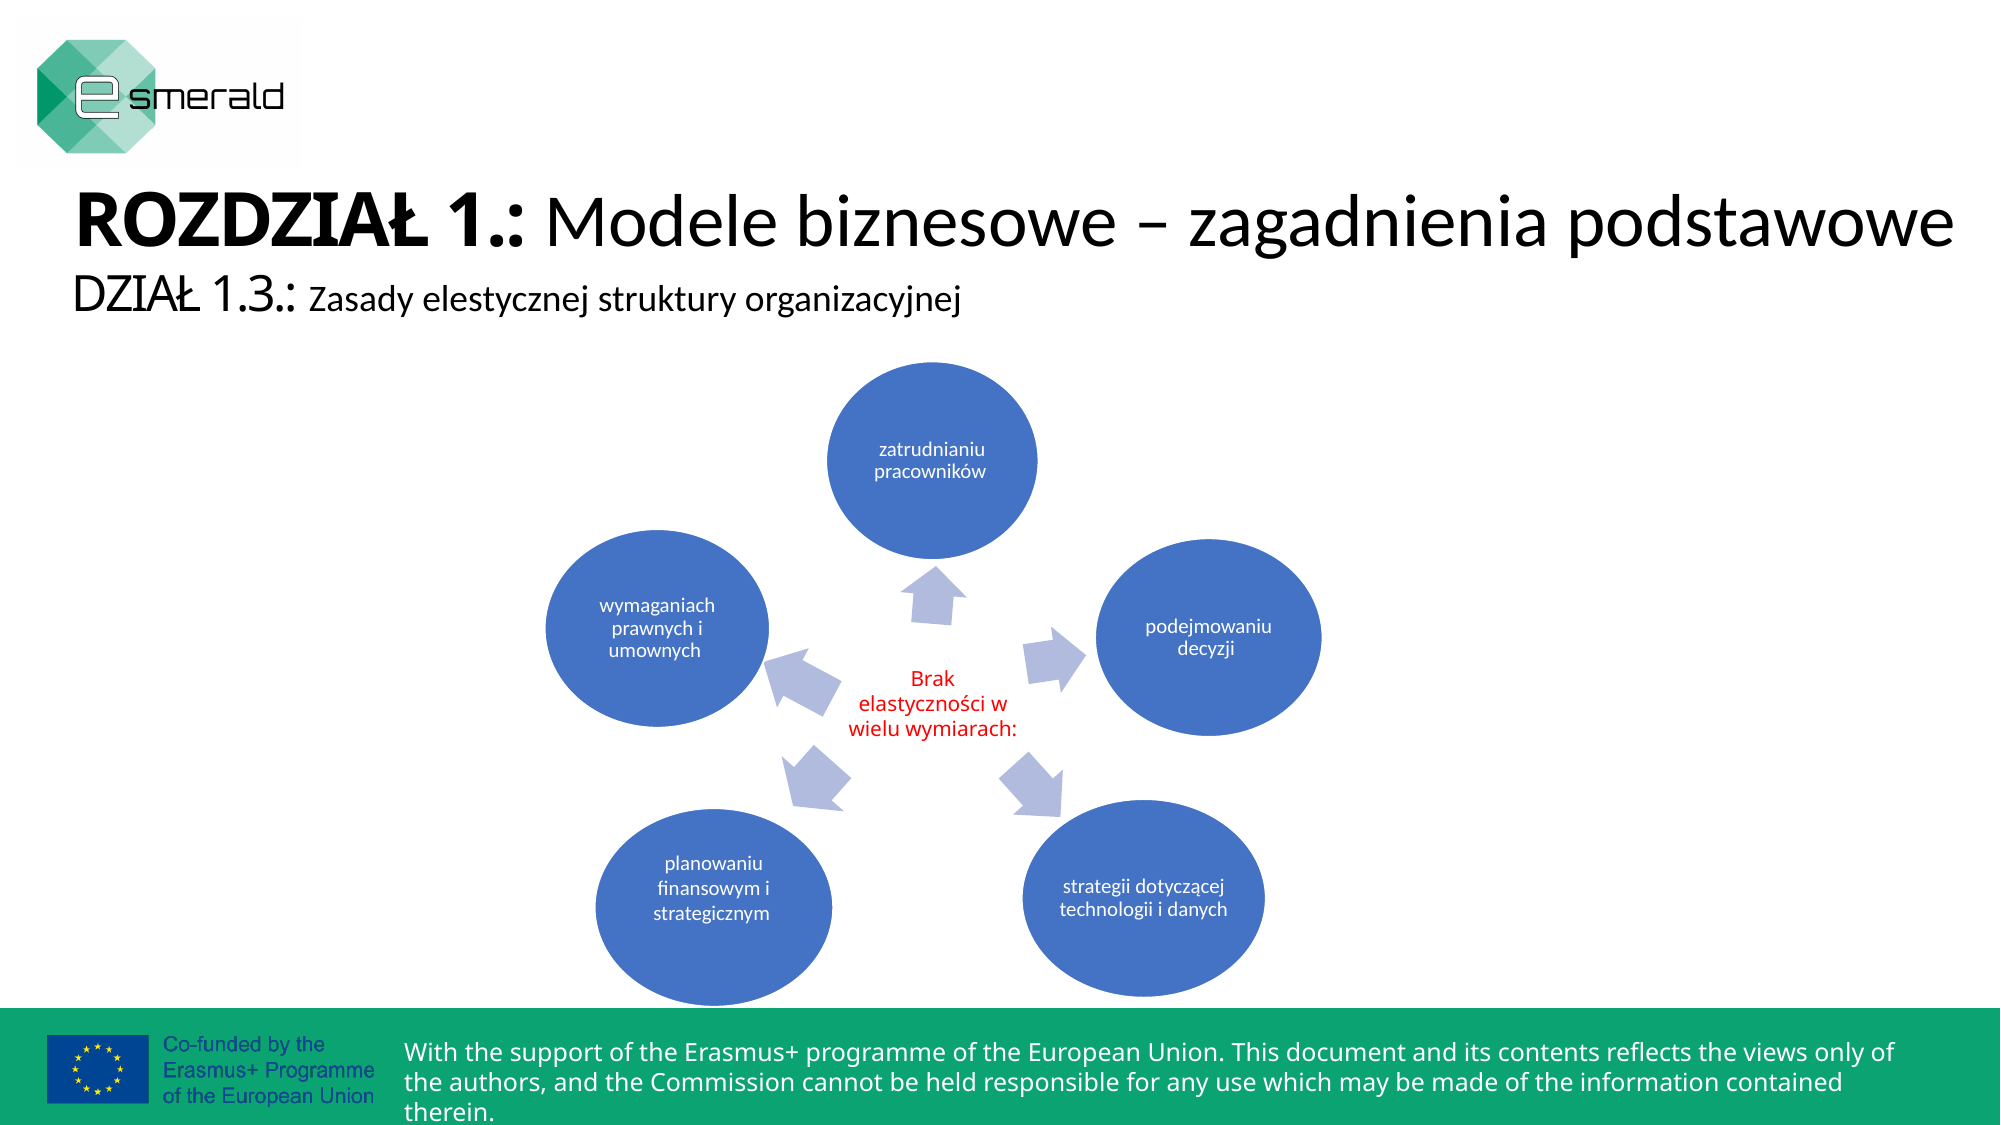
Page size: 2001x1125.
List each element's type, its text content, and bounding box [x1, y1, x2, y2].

picture [47, 1035, 374, 1107]
picture [15, 18, 302, 169]
text_box ROZDZIAŁ 1.: Modele biznesowe – zagadnienia podstawowe DZIAŁ 1.3.: Zasady elestycznej struktury organizacyjnej [56, 164, 1987, 330]
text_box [336, 361, 1529, 1020]
